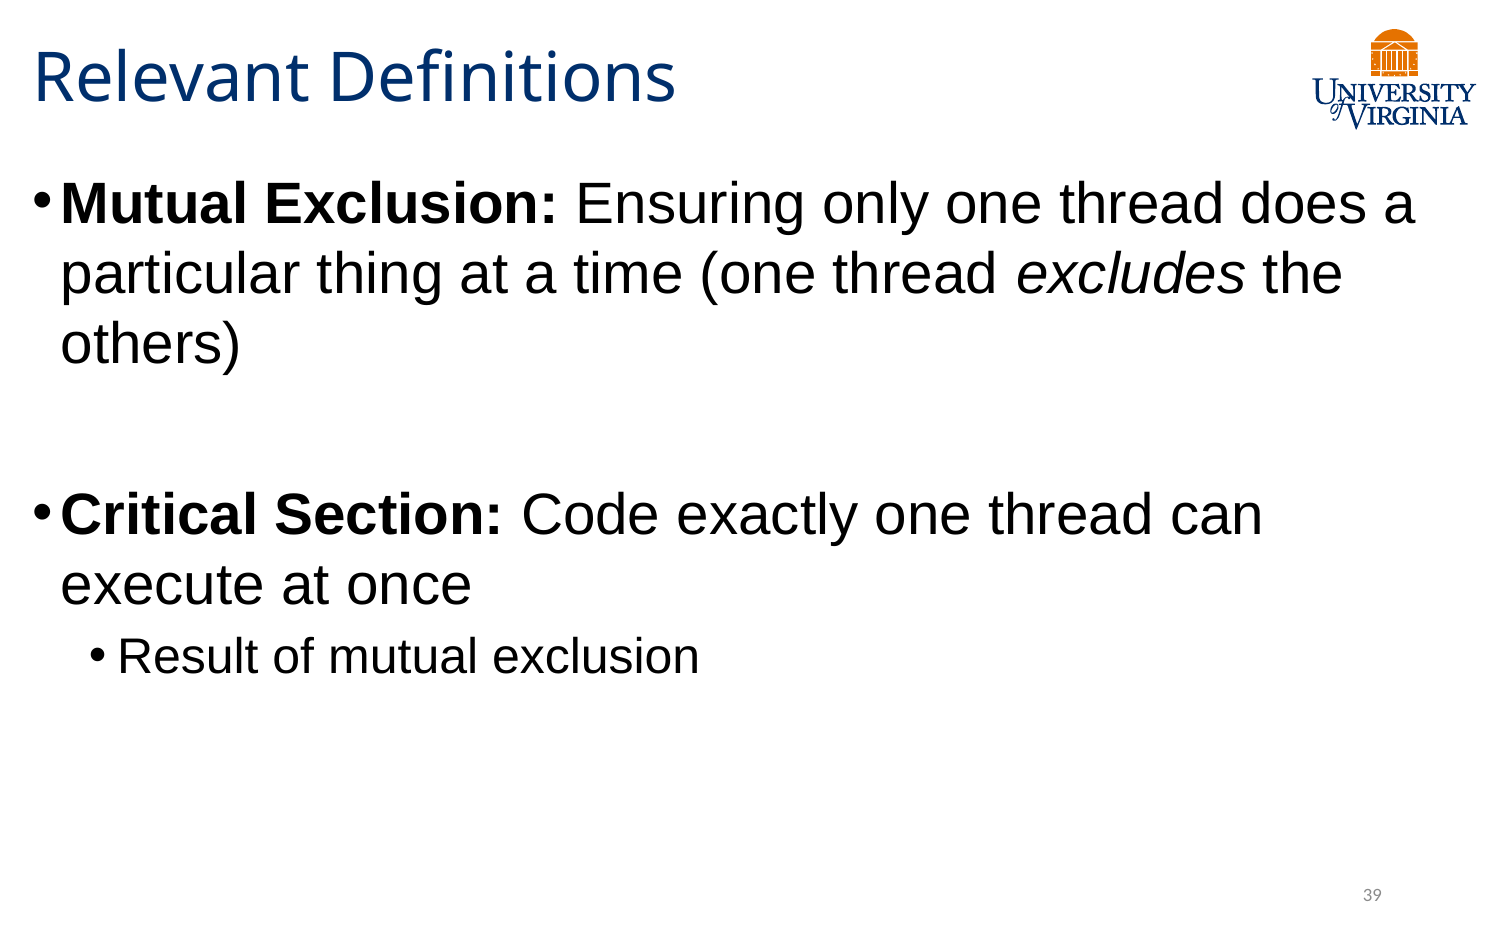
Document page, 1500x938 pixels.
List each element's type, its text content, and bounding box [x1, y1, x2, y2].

title Relevant Definitions [17, 14, 1297, 145]
slide_number 39 [1059, 868, 1397, 919]
list Mutual Exclusion: Ensuring only one thread does a particular thing at a time (one thread excludes the others) Critical Section: Code exactly one thread can execute at once Result of mutual exclusion [17, 157, 1483, 845]
